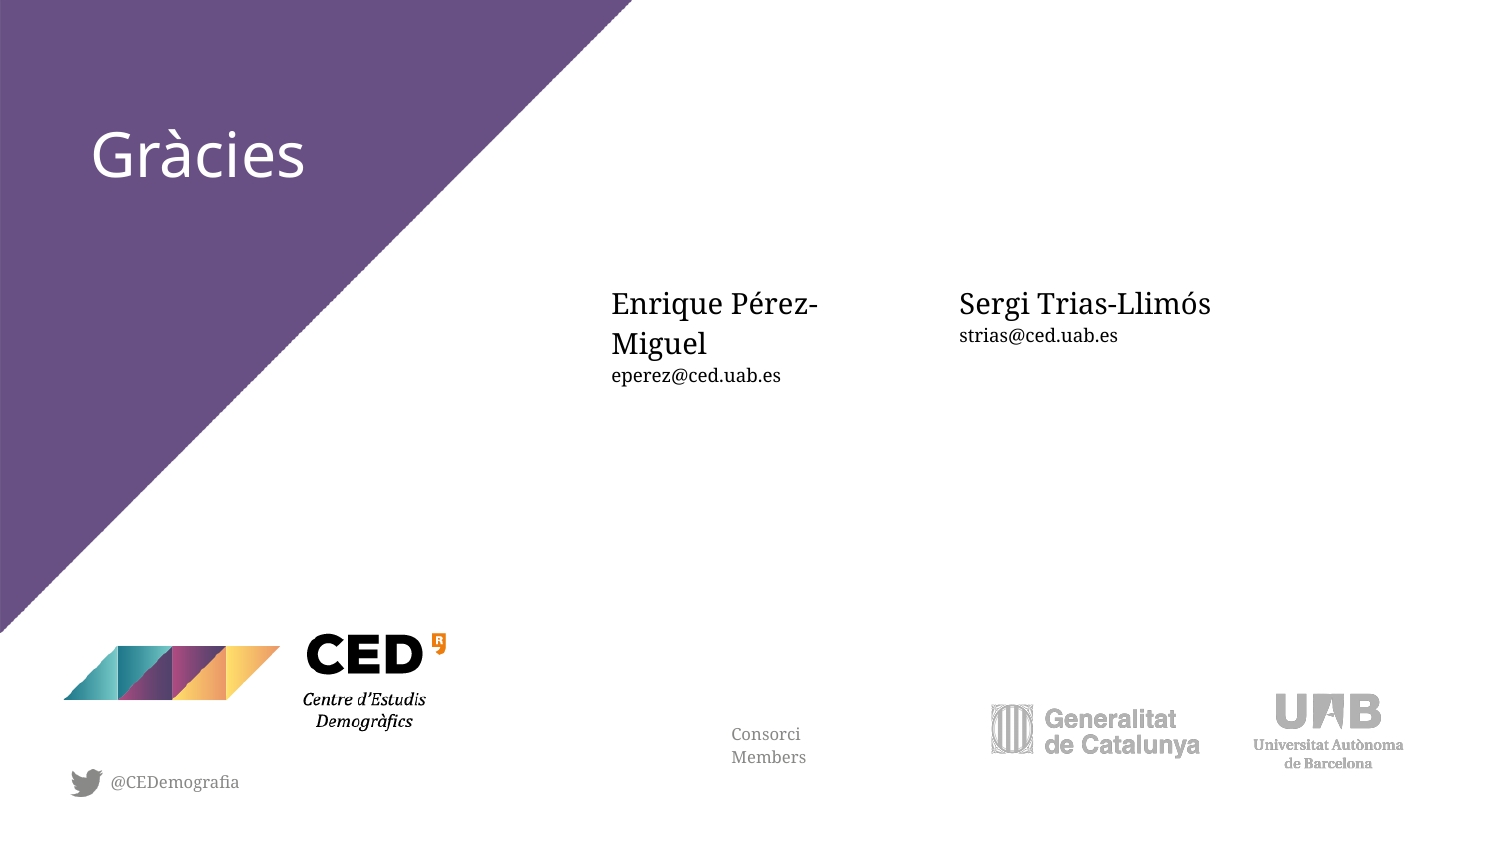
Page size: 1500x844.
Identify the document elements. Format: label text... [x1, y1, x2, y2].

picture [0, 0, 1500, 844]
text_box Consorci Members [716, 706, 892, 782]
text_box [70, 757, 259, 809]
title Gràcies [74, 100, 410, 176]
text_box Sergi Trias-Llimós strias@ced.uab.es [944, 264, 1268, 402]
text_box Enrique Pérez-Miguel eperez@ced.uab.es [596, 264, 920, 442]
